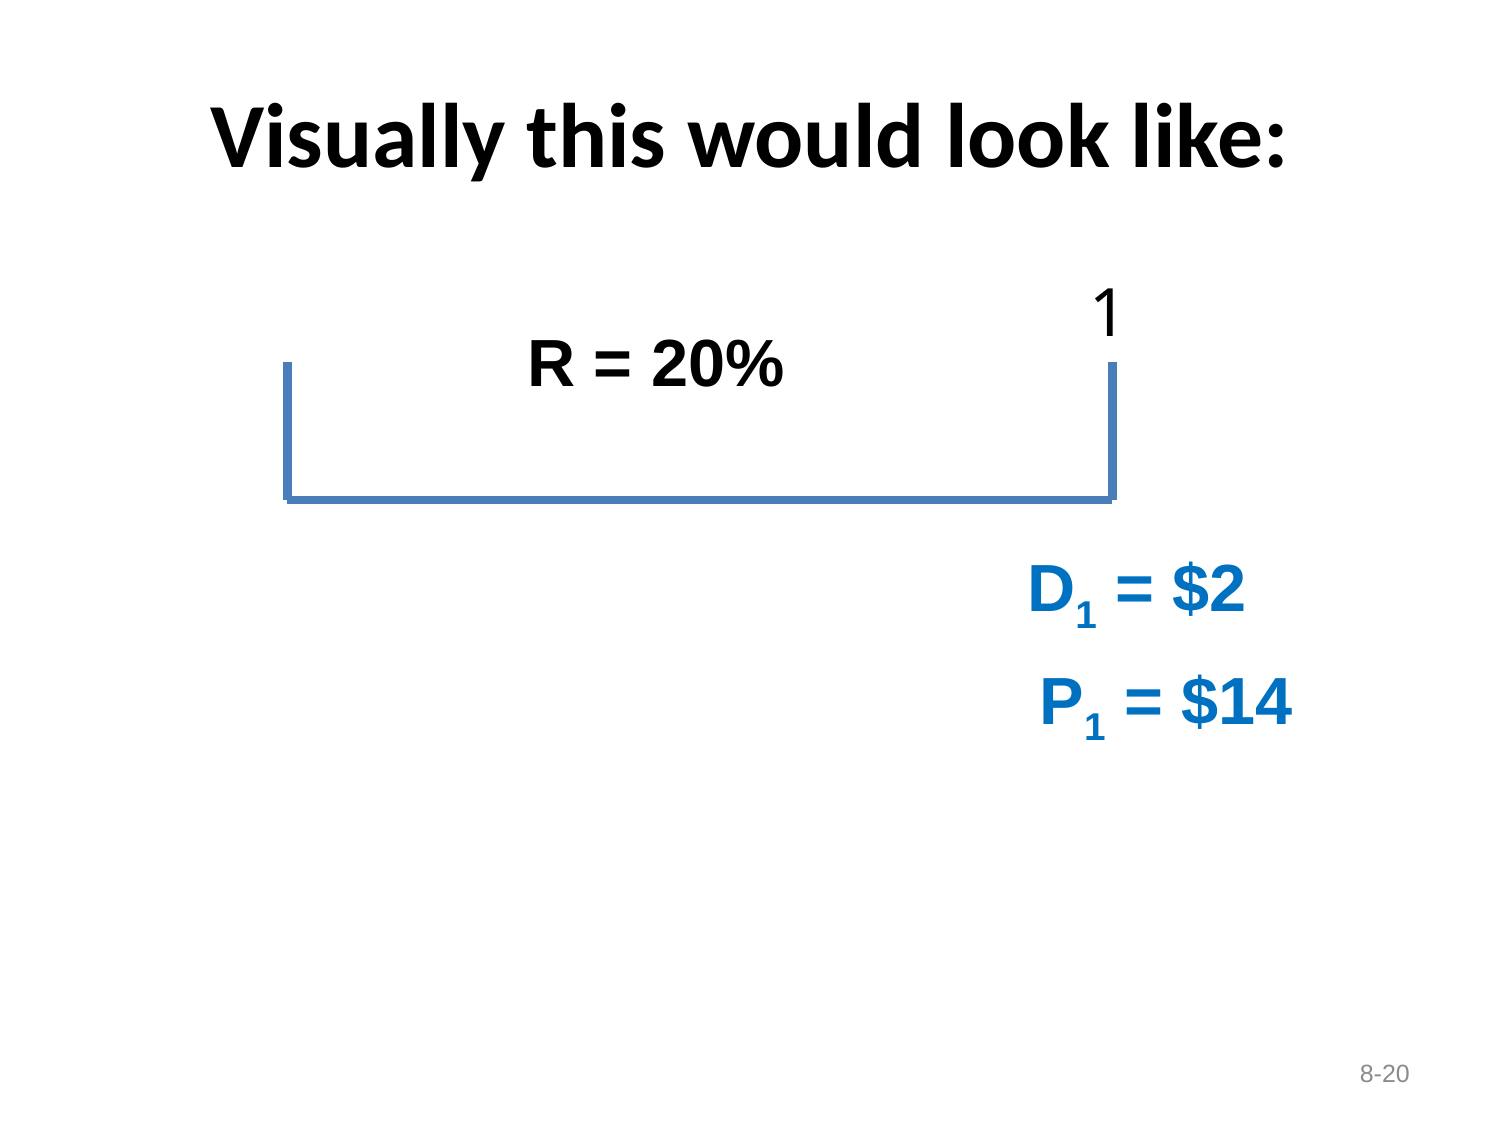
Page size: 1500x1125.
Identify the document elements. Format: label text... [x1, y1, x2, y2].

slide_number 8-20 [1074, 1042, 1425, 1103]
text_box 1 [1074, 262, 1188, 358]
text_box P1 = $14 [1024, 650, 1313, 756]
text_box R = 20% [512, 312, 913, 408]
title Visually this would look like: [74, 37, 1426, 226]
text_box D1 = $2 [1012, 537, 1288, 644]
